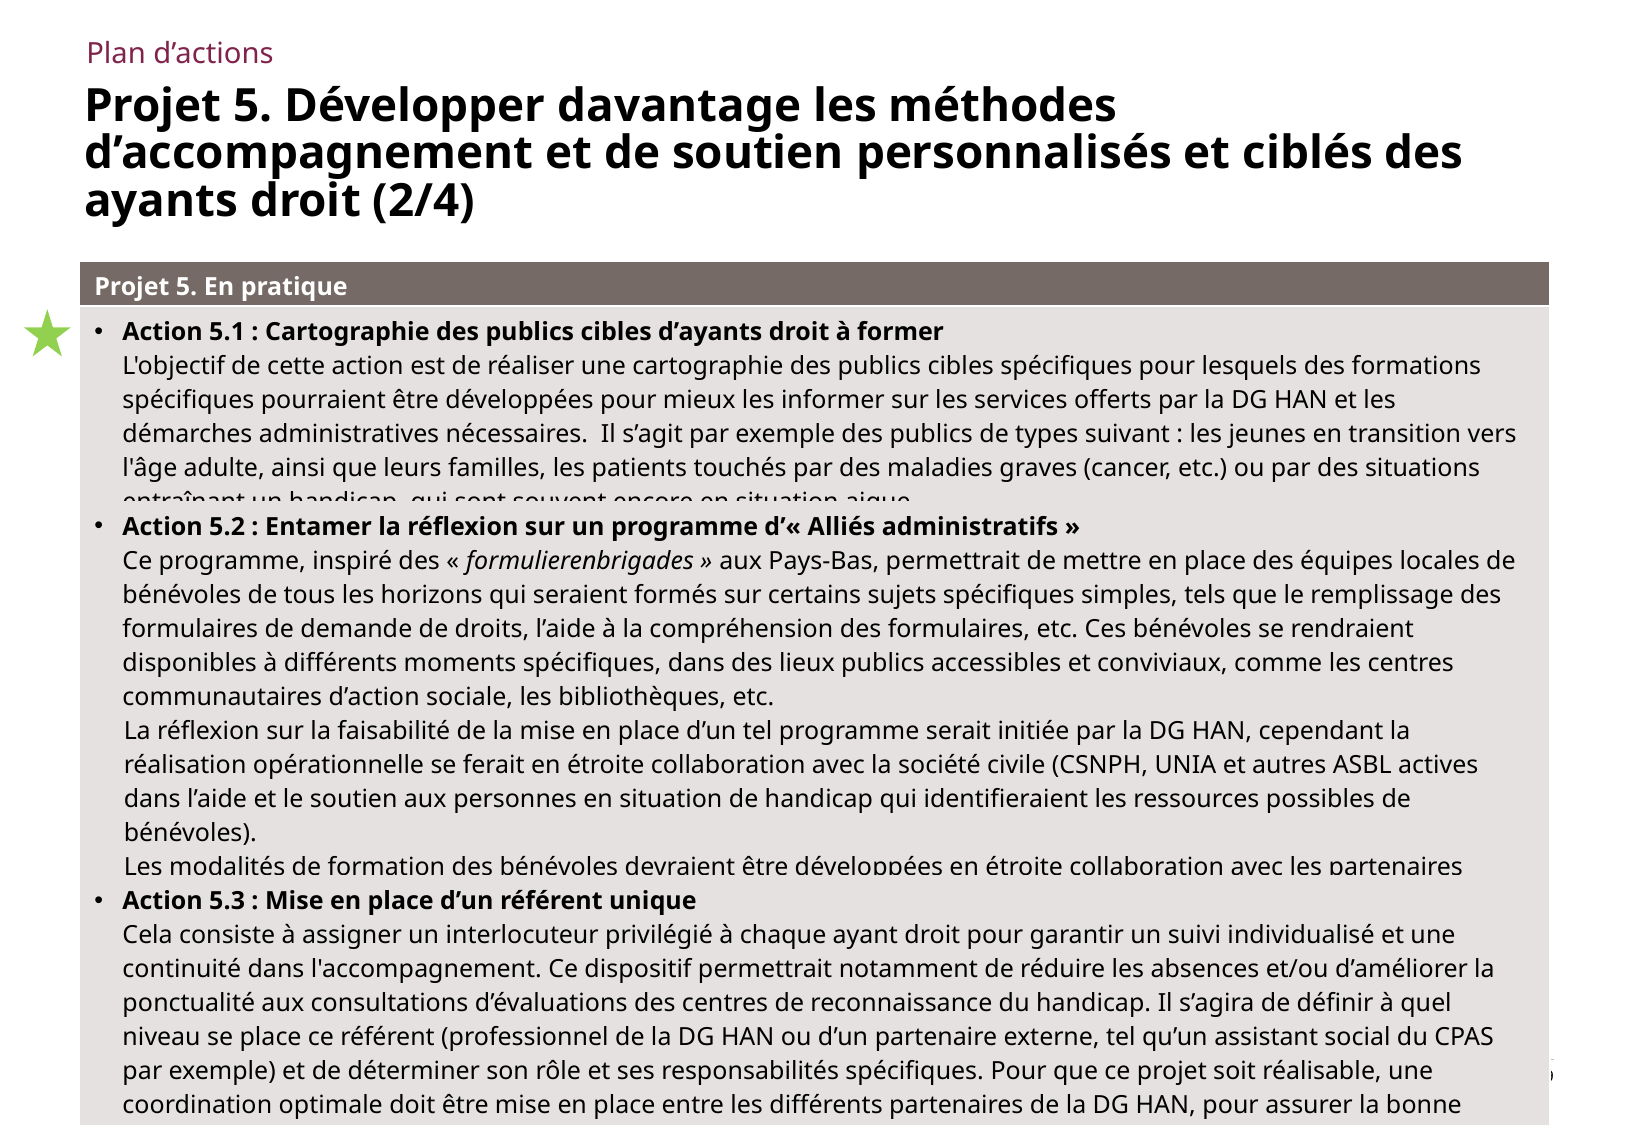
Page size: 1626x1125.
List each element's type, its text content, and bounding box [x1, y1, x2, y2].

title Projet 5. Développer davantage les méthodes d’accompagnement et de soutien personnalisés et ciblés des ayants droit (2/4) [84, 82, 1550, 229]
text_box [23, 309, 71, 357]
table_cell Action 5.3 : Mise en place d’un référent unique Cela consiste à assigner un interlocuteur privilégié à chaque ayant droit pour garantir un suivi individualisé et une continuité dans l'accompagnement. Ce dispositif permettrait notamment de réduire les absences et/ou d’améliorer la ponctualité aux consultations d’évaluations des centres de reconnaissance du handicap. Il s’agira de définir à quel niveau se place ce référent (professionnel de la DG HAN ou d’un partenaire externe, tel qu’un assistant social du CPAS par exemple) et de déterminer son rôle et ses responsabilités spécifiques. Pour que ce projet soit réalisable, une coordination optimale doit être mise en place entre les différents partenaires de la DG HAN, pour assurer la bonne transmission des informations et une bonne communication. [80, 875, 1549, 1125]
text_box Plan d’actions [86, 38, 1522, 70]
table_cell Action 5.1 : Cartographie des publics cibles d’ayants droit à former L'objectif de cette action est de réaliser une cartographie des publics cibles spécifiques pour lesquels des formations spécifiques pourraient être développées pour mieux les informer sur les services offerts par la DG HAN et les démarches administratives nécessaires. Il s’agit par exemple des publics de types suivant : les jeunes en transition vers l'âge adulte, ainsi que leurs familles, les patients touchés par des maladies graves (cancer, etc.) ou par des situations entraînant un handicap, qui sont souvent encore en situation aigue. [80, 307, 1549, 501]
table_cell Action 5.2 : Entamer la réflexion sur un programme d’« Alliés administratifs » Ce programme, inspiré des « formulierenbrigades » aux Pays-Bas, permettrait de mettre en place des équipes locales de bénévoles de tous les horizons qui seraient formés sur certains sujets spécifiques simples, tels que le remplissage des formulaires de demande de droits, l’aide à la compréhension des formulaires, etc. Ces bénévoles se rendraient disponibles à différents moments spécifiques, dans des lieux publics accessibles et conviviaux, comme les centres communautaires d’action sociale, les bibliothèques, etc. La réflexion sur la faisabilité de la mise en place d’un tel programme serait initiée par la DG HAN, cependant la réalisation opérationnelle se ferait en étroite collaboration avec la société civile (CSNPH, UNIA et autres ASBL actives dans l’aide et le soutien aux personnes en situation de handicap qui identifieraient les ressources possibles de bénévoles). Les modalités de formation des bénévoles devraient être développées en étroite collaboration avec les partenaires externes de la DG HAN. [80, 501, 1549, 875]
table_header Projet 5. En pratique [80, 262, 1549, 305]
